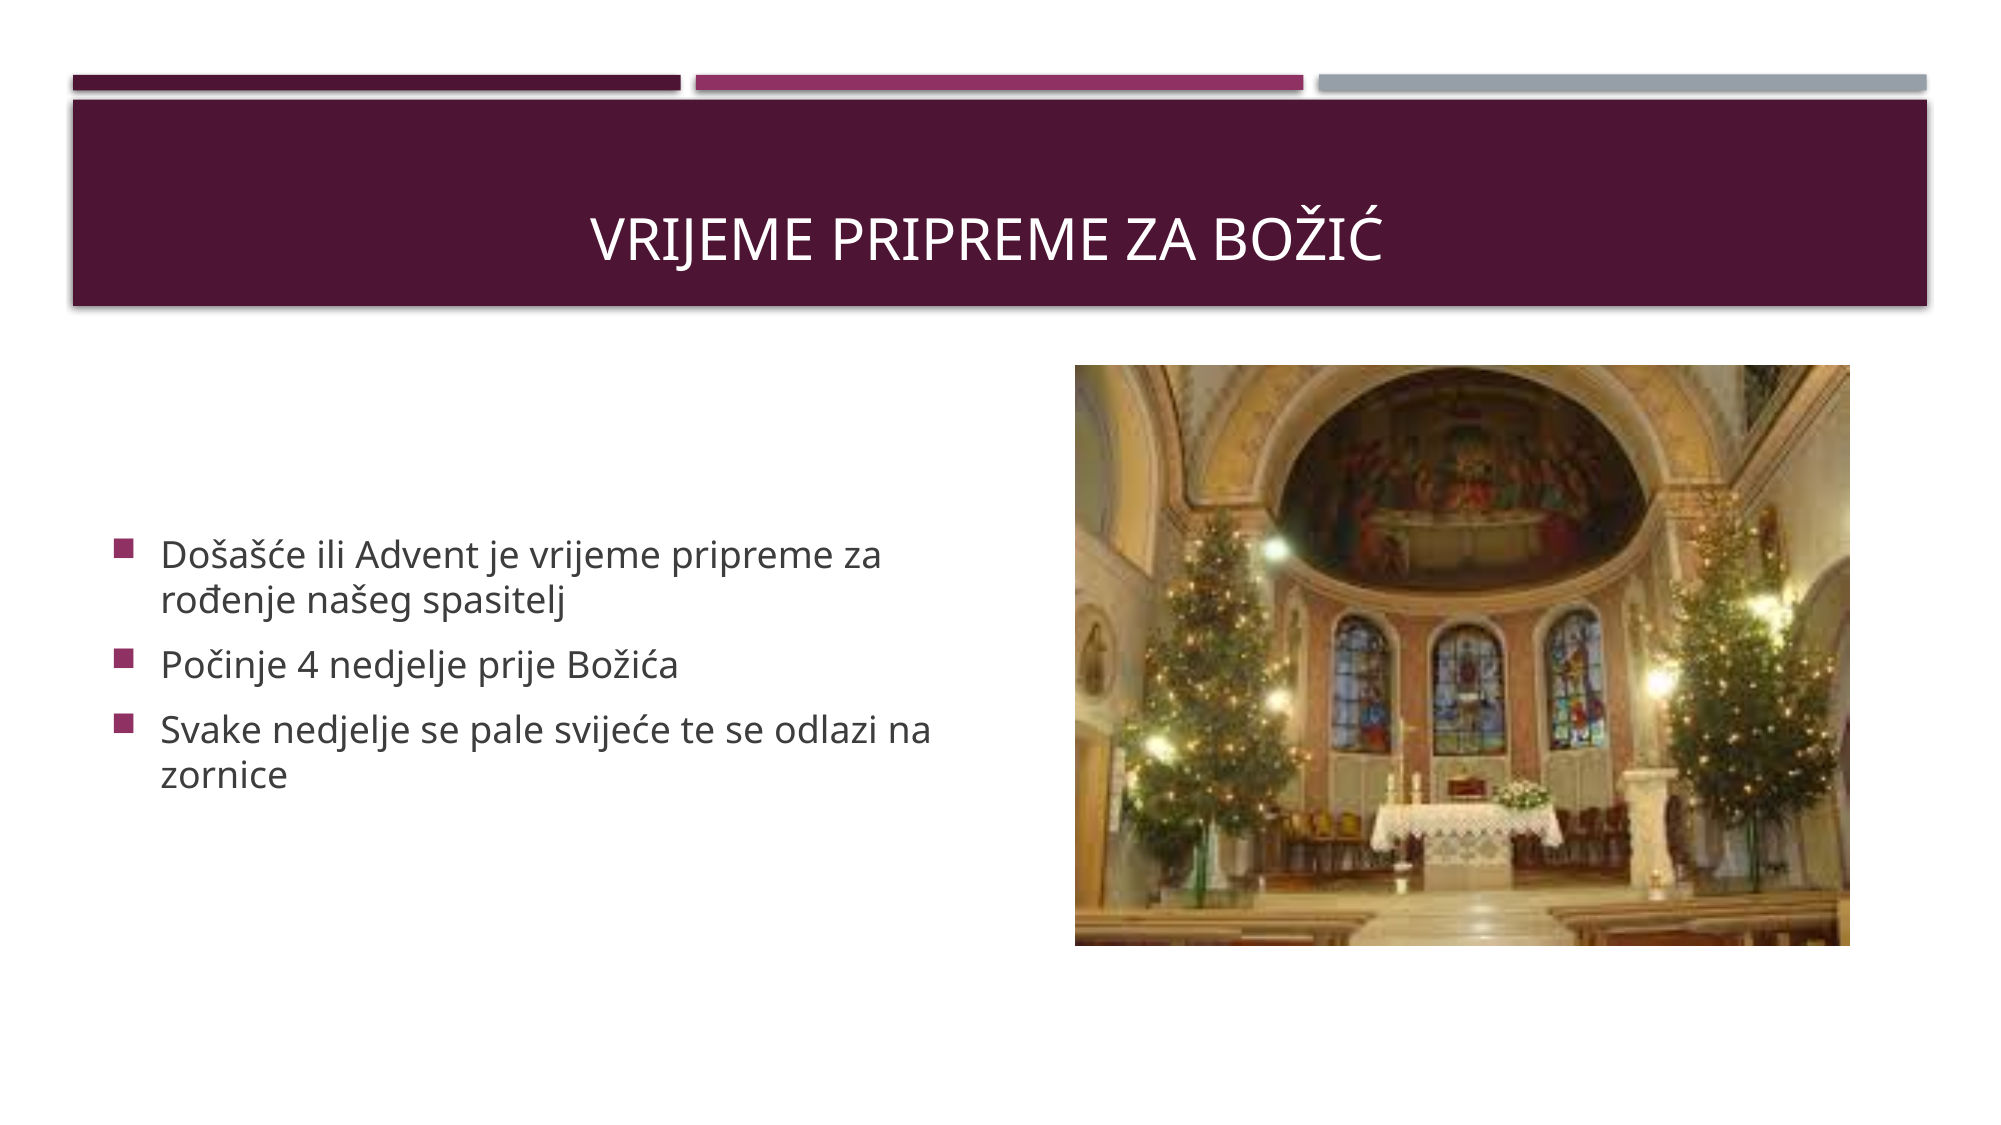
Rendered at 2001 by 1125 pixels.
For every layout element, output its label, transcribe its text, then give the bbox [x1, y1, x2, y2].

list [1075, 364, 1851, 946]
title Vrijeme pripreme za Božić [125, 62, 1850, 280]
list Došašće ili Advent je vrijeme pripreme za rođenje našeg spasitelj Počinje 4 nedjelje prije Božića Svake nedjelje se pale svijeće te se odlazi na zornice [95, 365, 985, 962]
